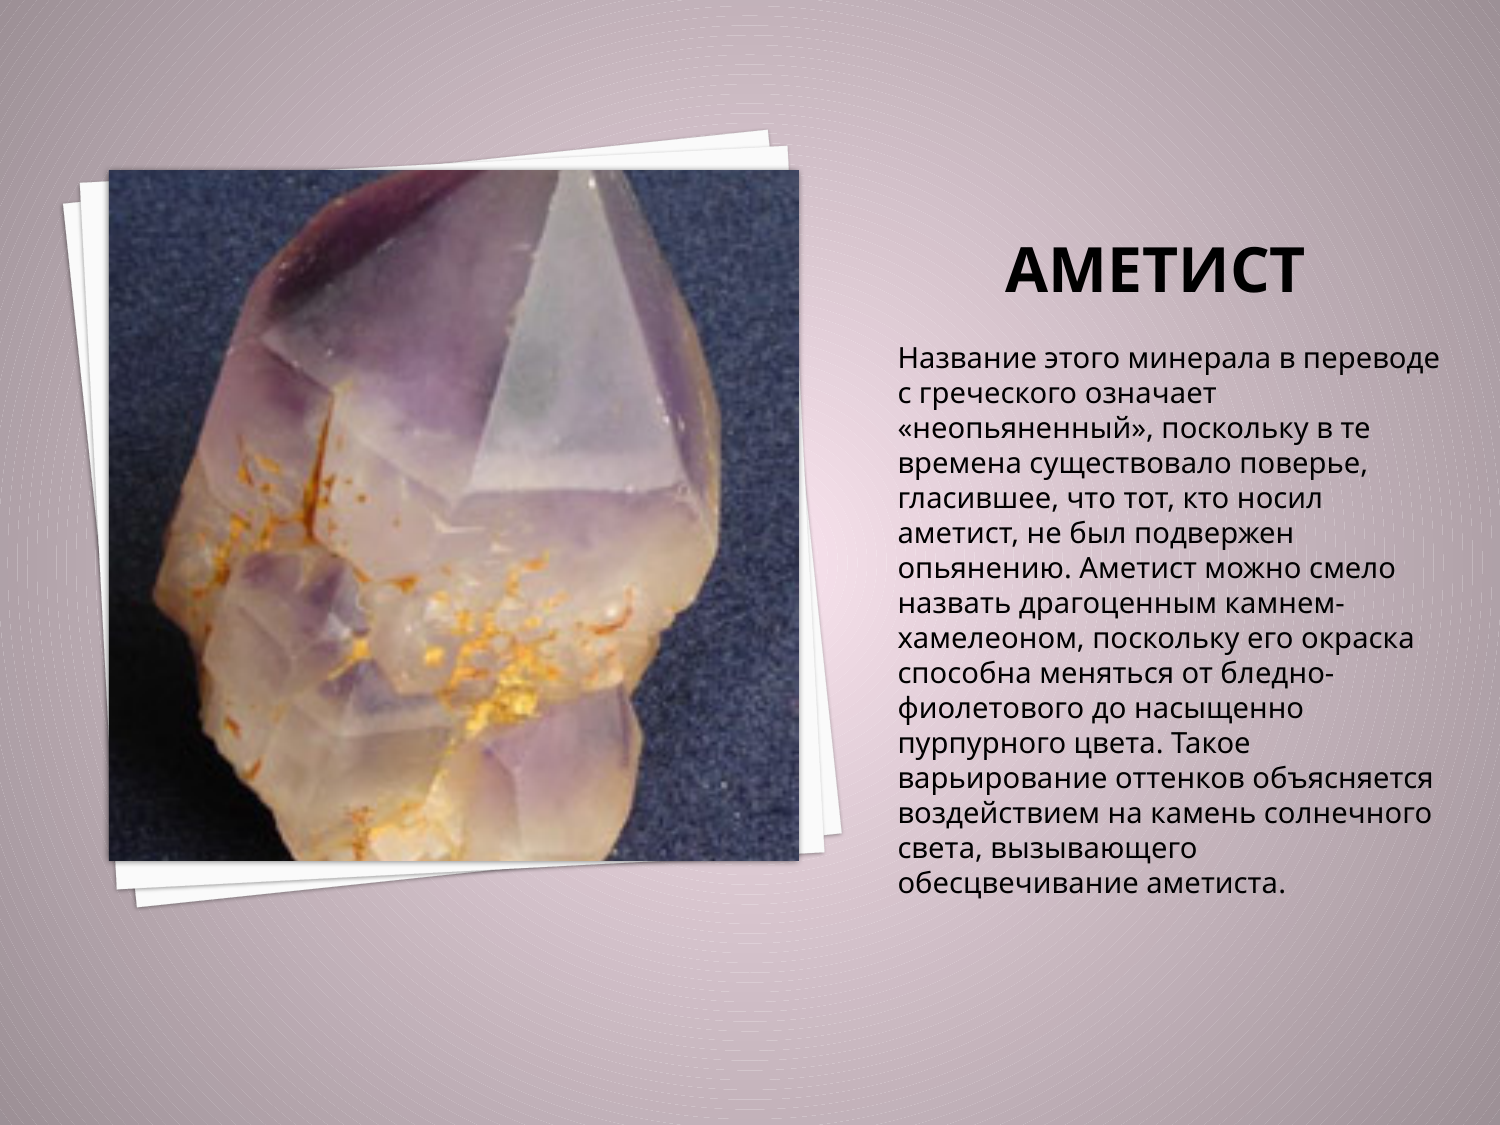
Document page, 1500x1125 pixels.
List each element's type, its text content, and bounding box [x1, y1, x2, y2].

list Название этого минерала в переводе с греческого означает «неопьяненный», поскольку в те времена существовало поверье, гласившее, что тот, кто носил аметист, не был подвержен опьянению. Аметист можно смело назвать драгоценным камнем-хамелеоном, поскольку его окраска способна меняться от бледно-фиолетового до насыщенно пурпурного цвета. Такое варьирование оттенков объясняется воздействием на камень солнечного света, вызывающего обесцвечивание аметиста. [884, 339, 1447, 854]
picture [108, 170, 800, 862]
title Аметист [884, 187, 1447, 305]
